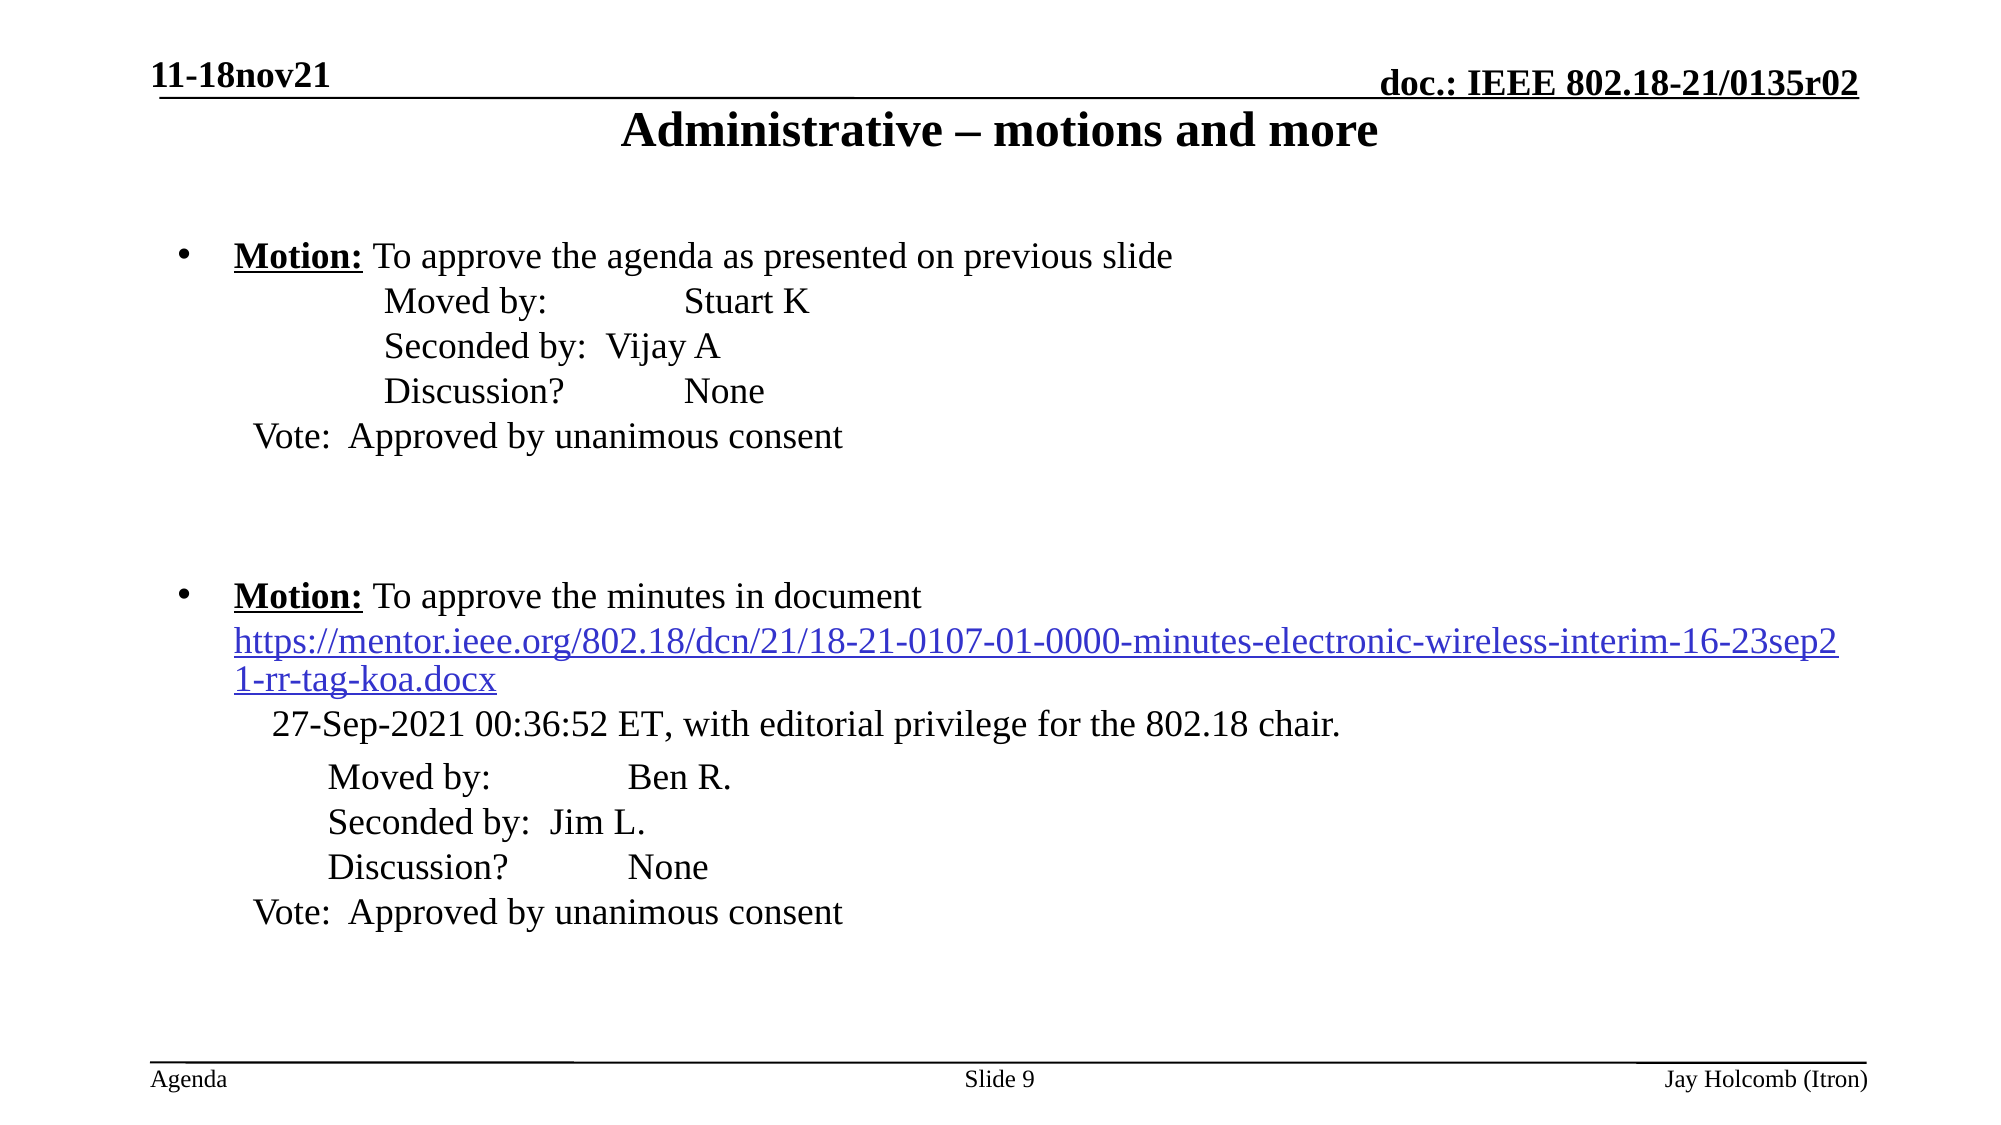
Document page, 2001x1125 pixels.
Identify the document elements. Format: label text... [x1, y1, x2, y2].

title Administrative – motions and more [362, 87, 1638, 97]
slide_number Slide 9 [933, 1061, 1067, 1123]
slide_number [149, 49, 651, 95]
footer Jay Holcomb (Itron) [1171, 1061, 1869, 1093]
list Motion: To approve the agenda as presented on previous slide Moved by: Stuart K Seconded by: Vijay A Discussion? None Vote: Approved by unanimous consent Motion: To approve the minutes in document https://mentor.ieee.org/802.18/dcn/21/18-21-0107-01-0000-minutes-electronic-wireless-interim-16-23sep21-rr-tag-koa.docx 27-Sep-2021 00:36:52 ET, with editorial privilege for the 802.18 chair. Moved by: Ben R. Seconded by: Jim L. Discussion? None Vote: Approved by unanimous consent [162, 97, 1863, 1048]
